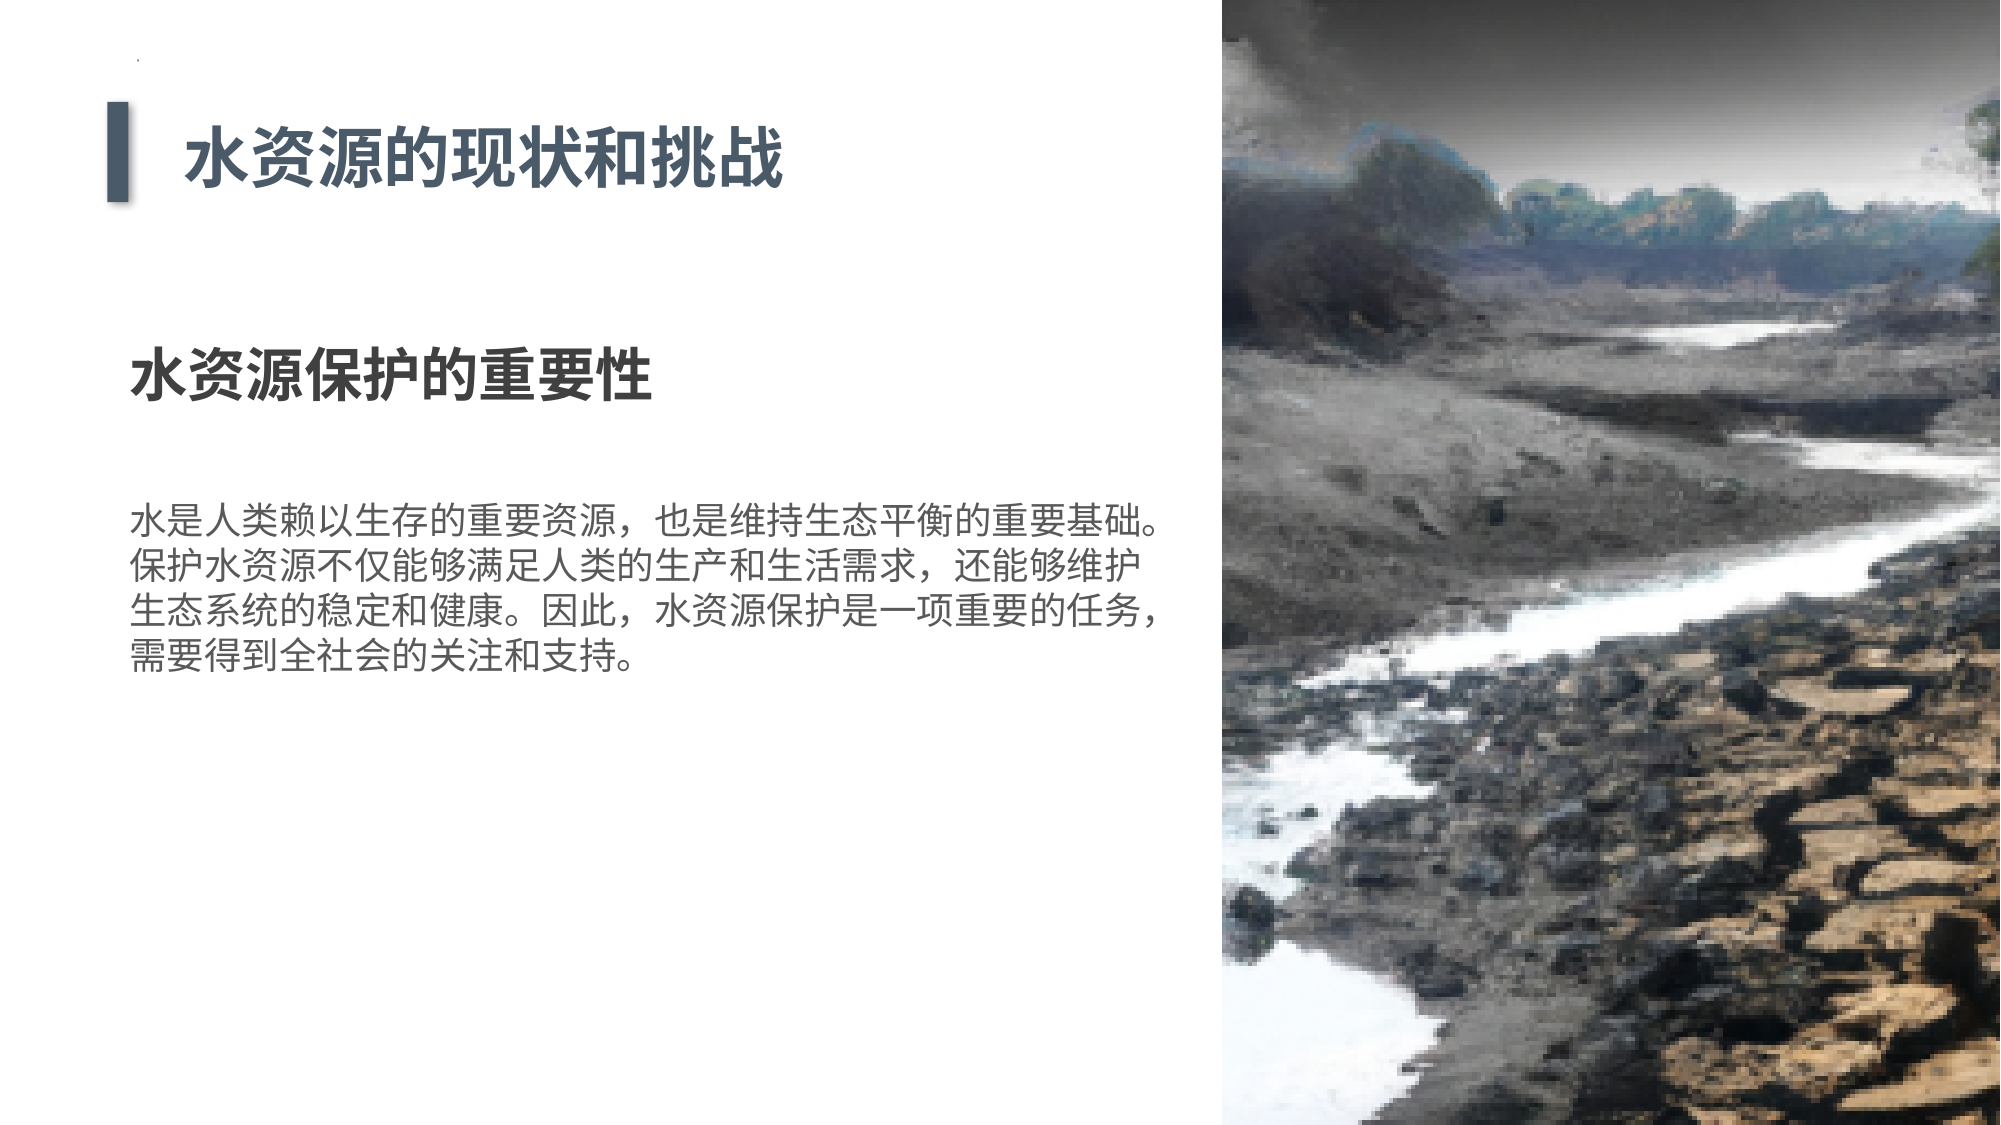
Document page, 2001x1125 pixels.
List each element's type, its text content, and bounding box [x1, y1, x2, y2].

text_box 水是人类赖以生存的重要资源，也是维持生态平衡的重要基础。保护水资源不仅能够满足人类的生产和生活需求，还能够维护生态系统的稳定和健康。因此，水资源保护是一项重要的任务，需要得到全社会的关注和支持。 [114, 489, 1177, 528]
text_box 水资源的现状和挑战 [168, 108, 1163, 175]
picture [1222, 0, 2000, 1125]
text_box 水资源保护的重要性 [114, 331, 1177, 390]
text_box [106, 101, 129, 203]
